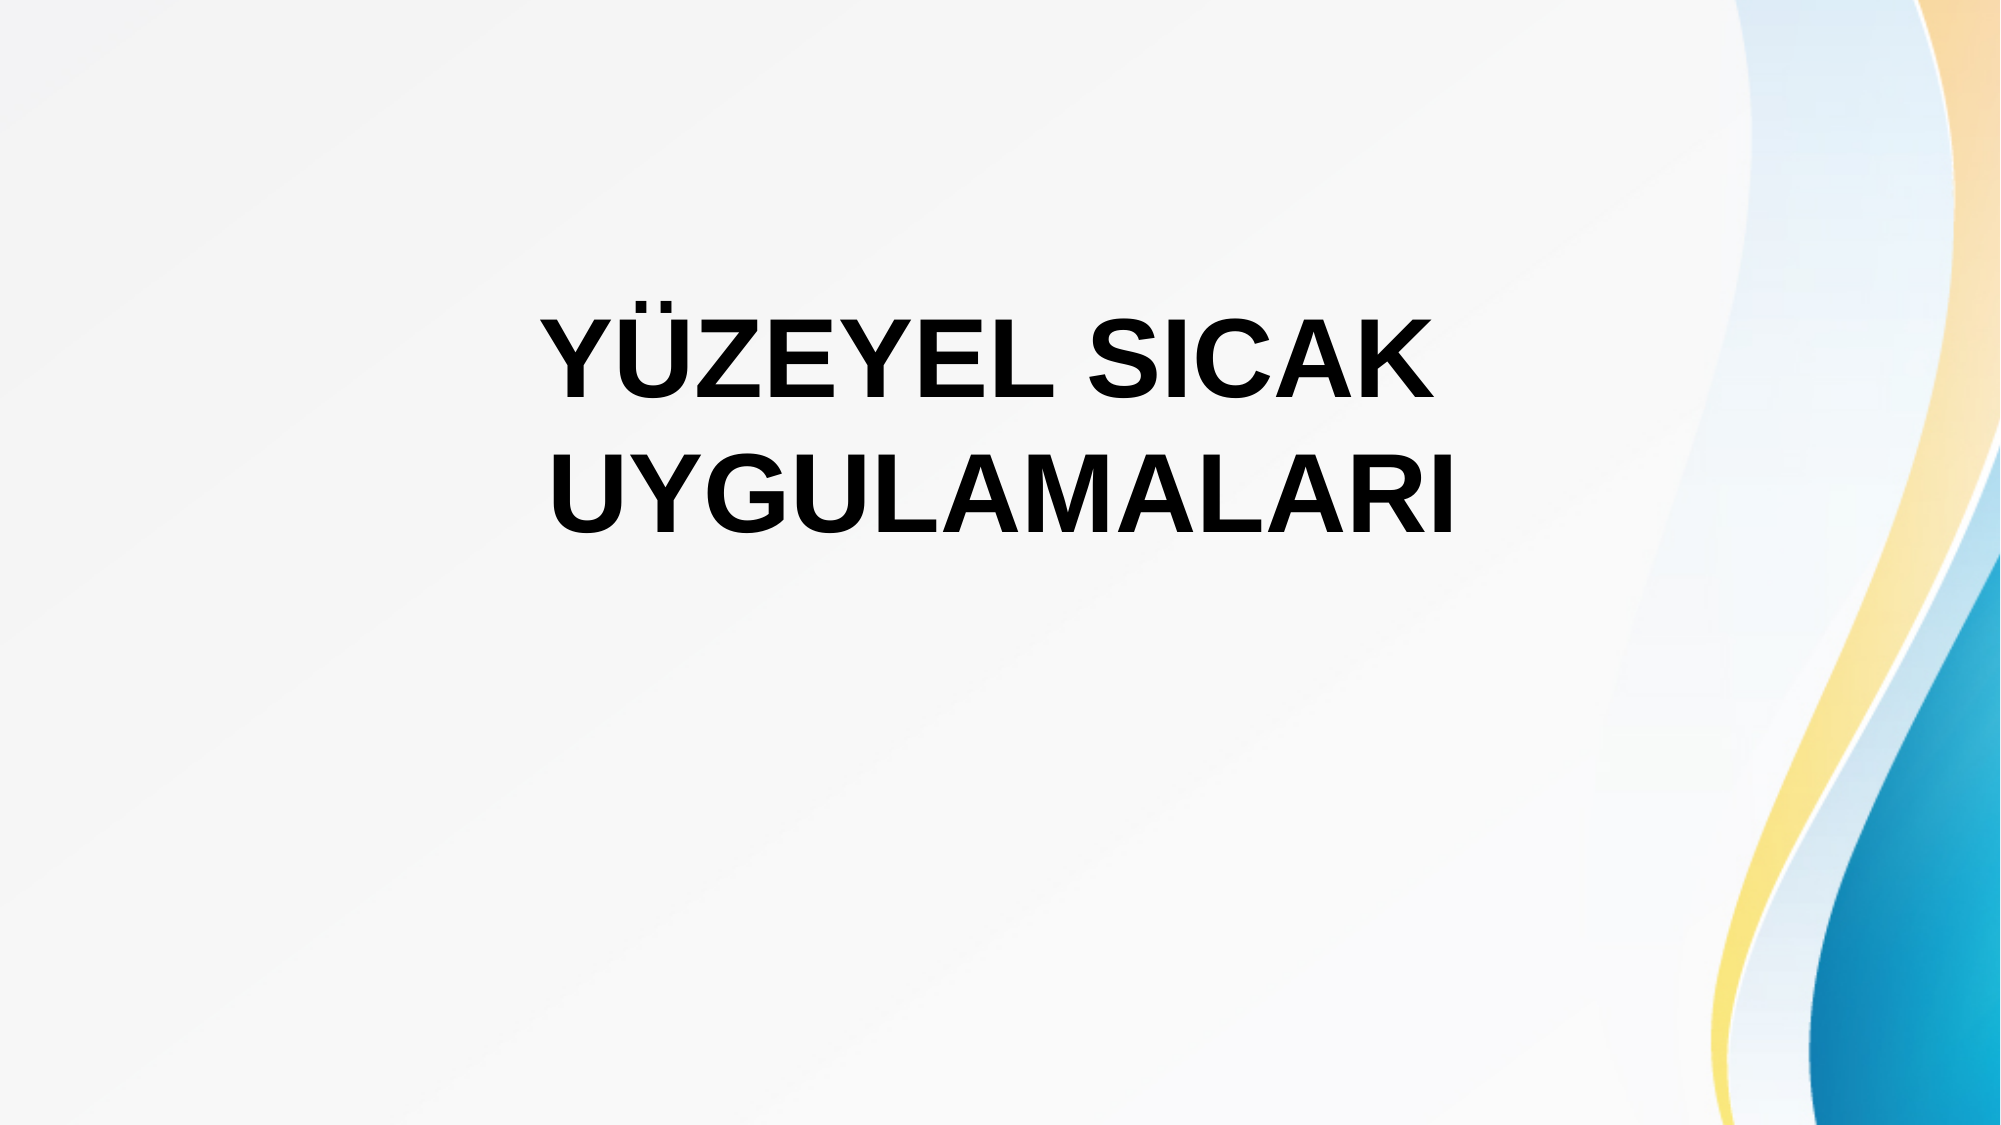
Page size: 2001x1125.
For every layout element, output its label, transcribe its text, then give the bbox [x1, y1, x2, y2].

picture [0, 0, 2001, 1125]
title YÜZEYEL SICAK UYGULAMALARI [103, 124, 1904, 716]
